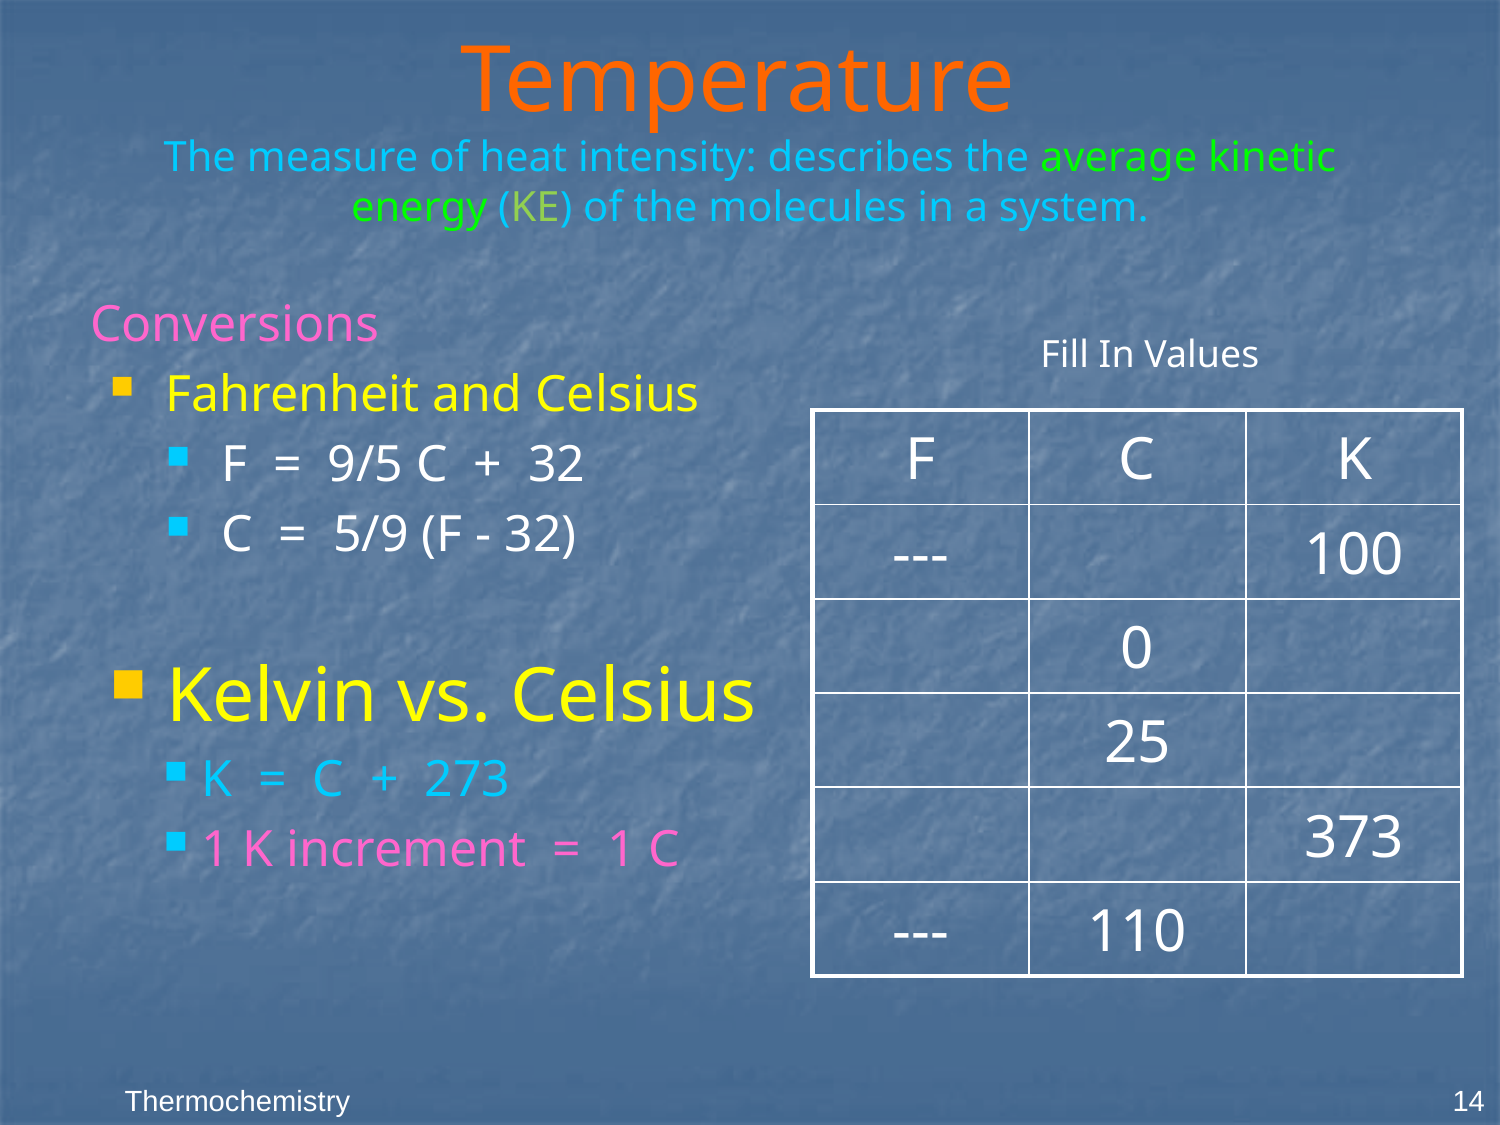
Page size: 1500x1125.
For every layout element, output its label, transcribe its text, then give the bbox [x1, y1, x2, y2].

table_cell [815, 600, 1028, 692]
table_cell 100 [1247, 505, 1460, 598]
table_cell --- [815, 505, 1028, 598]
table_cell [1247, 883, 1460, 974]
list Conversions Fahrenheit and Celsius F = 9/5 C + 32 C = 5/9 (F - 32) Kelvin vs. Celsius K = C + 273 1 K increment = 1 C [74, 283, 801, 960]
table_header C [1030, 412, 1245, 504]
table_header F [815, 412, 1028, 504]
table_cell 25 [1030, 694, 1245, 786]
footer Thermochemistry [0, 1074, 476, 1125]
table_header K [1247, 412, 1460, 504]
title Temperature The measure of heat intensity: describes the average kinetic energy (KE) of the molecules in a system. [74, 12, 1426, 238]
text_box Fill In Values [1012, 322, 1288, 383]
slide_number 14 [1149, 1062, 1500, 1125]
table_cell [1030, 505, 1245, 598]
table_cell --- [815, 883, 1028, 974]
table_cell [1247, 694, 1460, 786]
table_cell 373 [1247, 788, 1460, 881]
table_cell 0 [1030, 600, 1245, 692]
table_cell [815, 788, 1028, 881]
table_cell [1030, 788, 1245, 881]
table_cell [815, 694, 1028, 786]
table_cell 110 [1030, 883, 1245, 974]
table_cell [1247, 600, 1460, 692]
